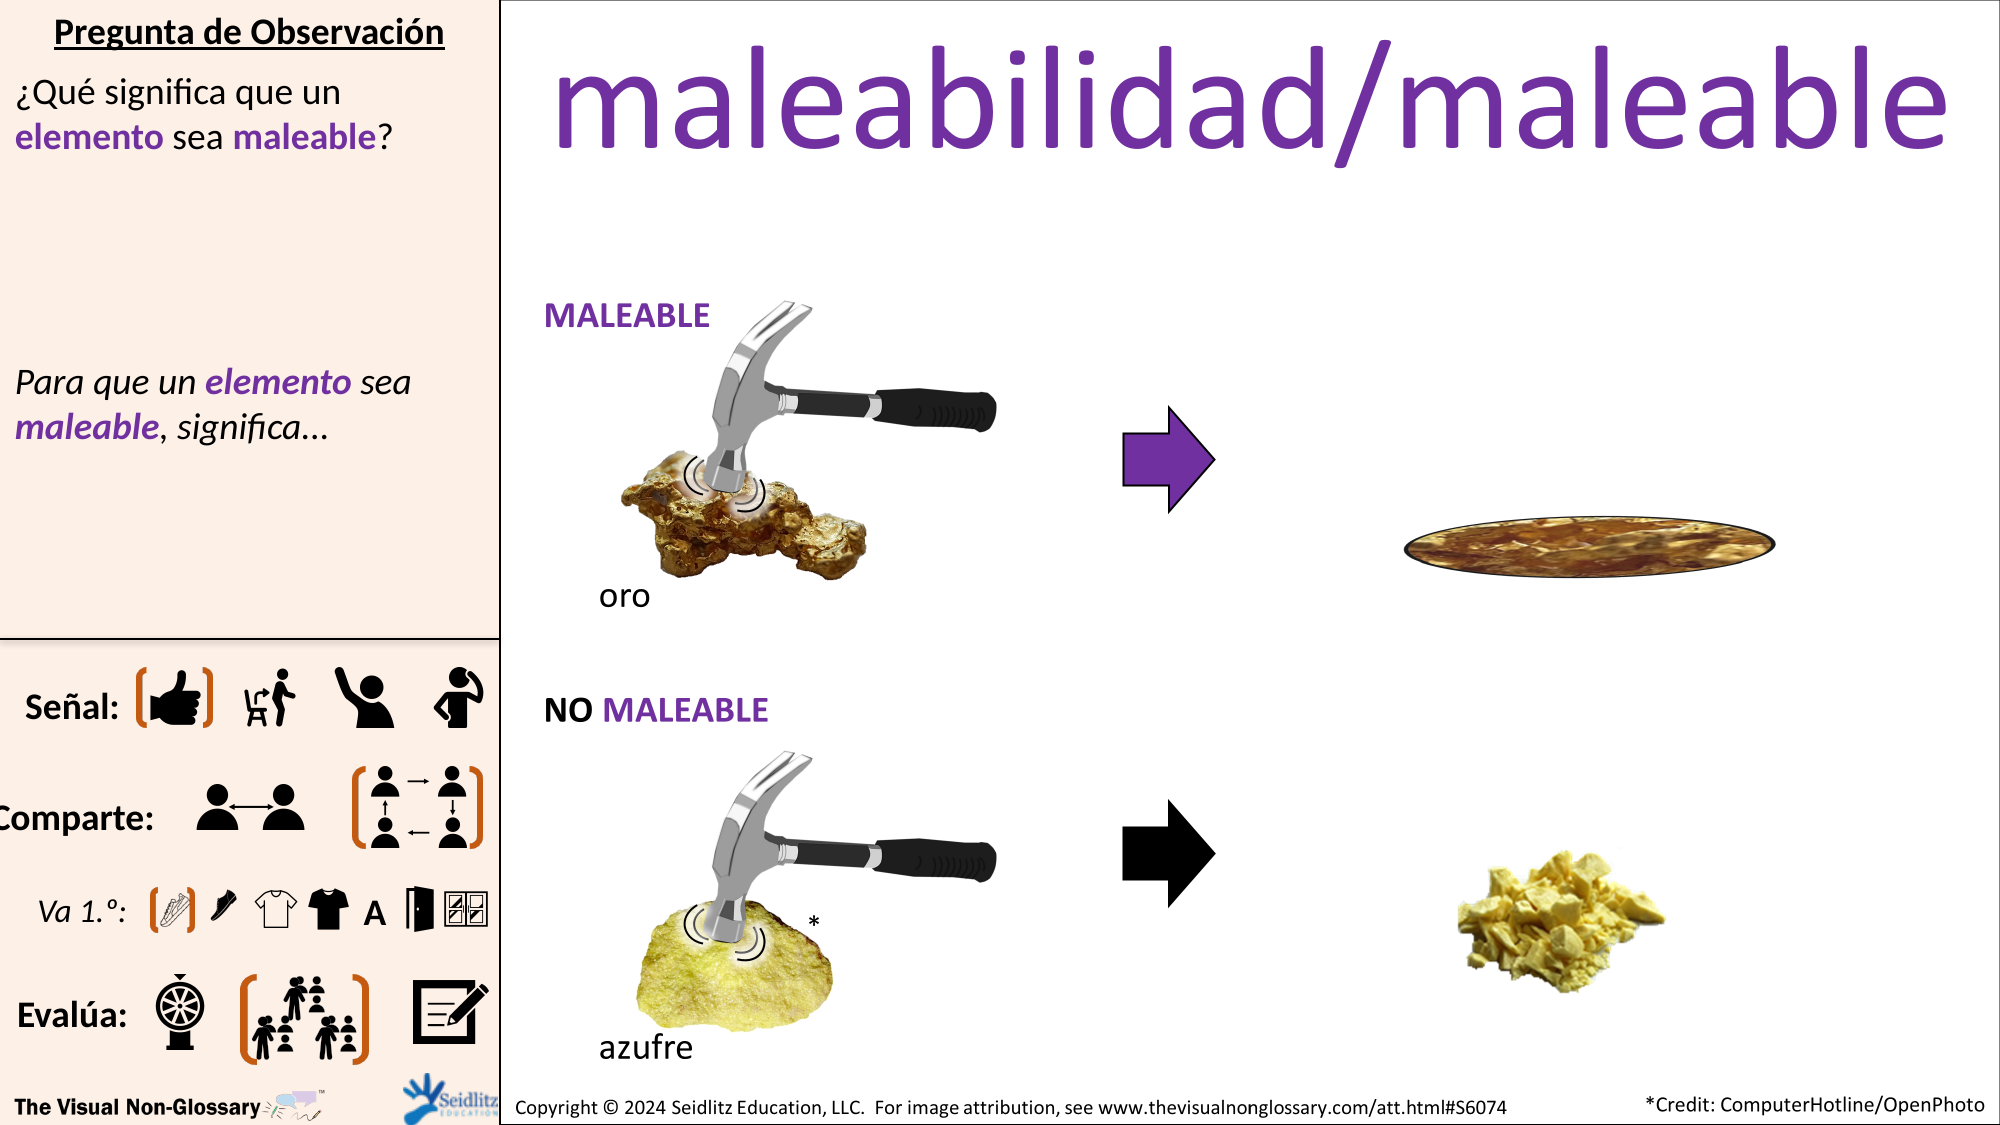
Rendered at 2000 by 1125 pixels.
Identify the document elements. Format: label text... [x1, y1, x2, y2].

picture [352, 766, 484, 850]
picture [149, 886, 196, 934]
picture [334, 667, 395, 728]
picture [239, 667, 301, 728]
text_box Va 1.º: [22, 881, 143, 937]
picture [403, 1073, 498, 1125]
picture [413, 974, 490, 1051]
picture [239, 974, 370, 1066]
picture [253, 886, 299, 932]
picture [499, 0, 2000, 1125]
text_box ¿Qué significa que un elemento sea maleable? [0, 59, 494, 165]
picture [305, 886, 352, 932]
picture [194, 784, 307, 830]
picture [0, 1084, 328, 1125]
picture [202, 886, 241, 925]
picture [397, 886, 490, 932]
text_box Para que un elemento sea maleable, significa... [0, 349, 494, 455]
picture [136, 667, 214, 728]
text_box A [348, 880, 402, 941]
picture [428, 667, 490, 728]
text_box Comparte: [0, 785, 170, 846]
text_box Pregunta de Observación [39, 0, 460, 59]
text_box Evalúa: [2, 982, 137, 1043]
picture [142, 974, 218, 1051]
text_box Señal: [10, 674, 135, 735]
